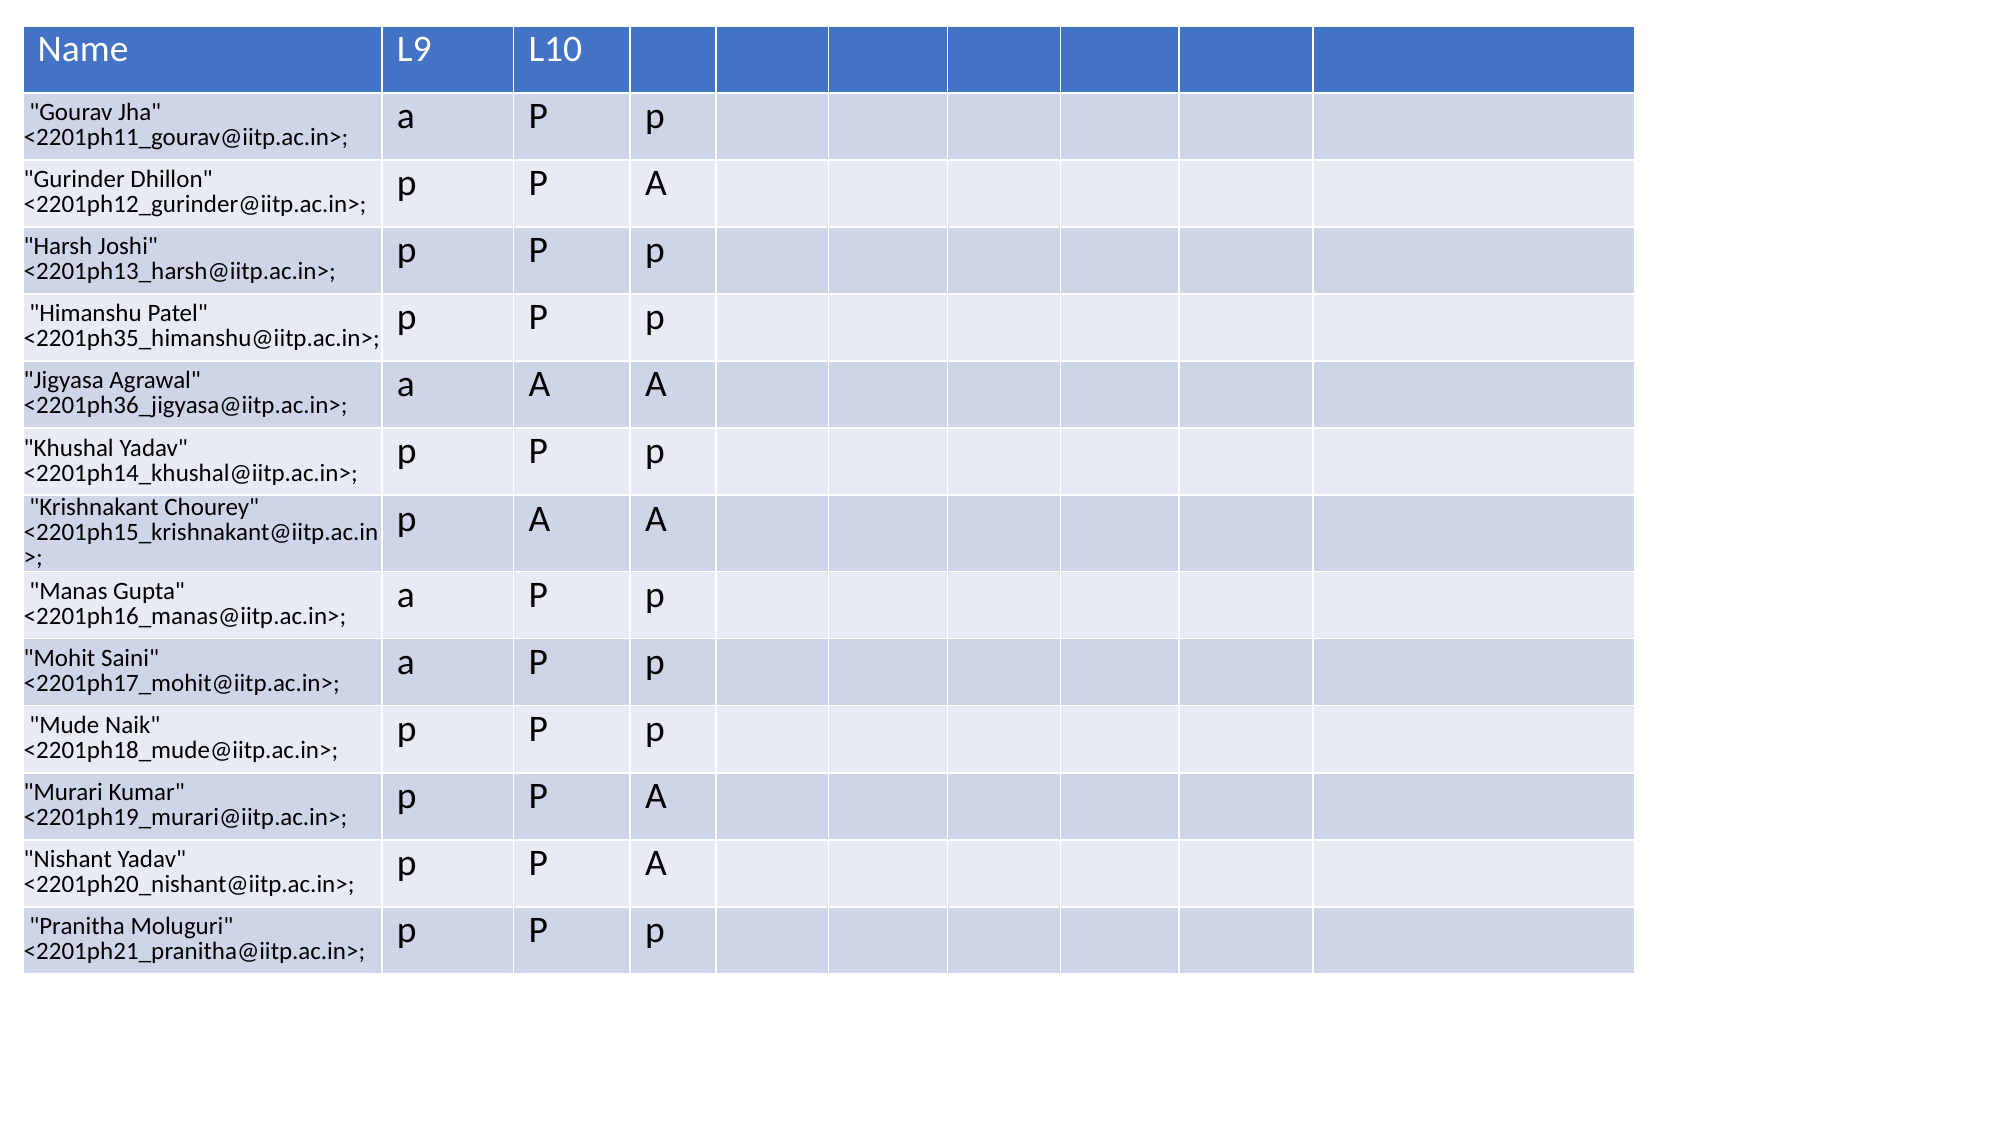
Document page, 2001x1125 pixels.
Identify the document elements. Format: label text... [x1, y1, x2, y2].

table_cell [829, 841, 947, 906]
table_cell [1314, 429, 1634, 494]
table_cell A [514, 362, 629, 427]
table_cell [1314, 639, 1634, 705]
table_cell [1180, 429, 1312, 494]
table_cell [1061, 295, 1178, 360]
table_cell [1180, 706, 1312, 772]
table_cell P [514, 774, 629, 839]
table_cell [717, 228, 828, 293]
table_cell [1314, 774, 1634, 839]
table_cell A [514, 496, 629, 571]
table_cell "Krishnakant Chourey" <2201ph15_krishnakant@iitp.ac.in>; [24, 496, 381, 571]
table_cell p [383, 295, 513, 360]
table_cell A [631, 161, 715, 226]
table_cell [948, 639, 1060, 705]
table_cell [948, 774, 1060, 839]
table_cell A [631, 841, 715, 906]
table_cell [1180, 841, 1312, 906]
table_cell "Nishant Yadav" <2201ph20_nishant@iitp.ac.in>; [24, 841, 381, 906]
table_header [717, 27, 828, 92]
table_cell [717, 429, 828, 494]
table_cell [717, 295, 828, 360]
table_cell [717, 496, 828, 571]
table_cell [717, 362, 828, 427]
table_cell [829, 295, 947, 360]
table_cell [1180, 228, 1312, 293]
table_cell [1314, 496, 1634, 571]
table_cell [948, 362, 1060, 427]
table_cell a [383, 94, 513, 159]
table_cell P [514, 572, 629, 638]
table_cell P [514, 295, 629, 360]
table_cell "Manas Gupta" <2201ph16_manas@iitp.ac.in>; [24, 572, 381, 638]
table_cell "Gurinder Dhillon" <2201ph12_gurinder@iitp.ac.in>; [24, 161, 381, 226]
table_cell [829, 94, 947, 159]
table_cell [948, 496, 1060, 571]
table_cell [948, 228, 1060, 293]
table_cell [829, 572, 947, 638]
table_cell p [383, 841, 513, 906]
table_cell "Mude Naik" <2201ph18_mude@iitp.ac.in>; [24, 706, 381, 772]
table_cell [829, 161, 947, 226]
table_cell p [631, 228, 715, 293]
table_cell "Harsh Joshi" <2201ph13_harsh@iitp.ac.in>; [24, 228, 381, 293]
table_cell P [514, 161, 629, 226]
table_cell [829, 908, 947, 973]
table_cell p [383, 706, 513, 772]
table_cell p [631, 429, 715, 494]
table_cell [1180, 94, 1312, 159]
table_cell [717, 706, 828, 772]
table_cell [829, 706, 947, 772]
table_header [1314, 27, 1634, 92]
table_cell "Mohit Saini" <2201ph17_mohit@iitp.ac.in>; [24, 639, 381, 705]
table_cell [717, 774, 828, 839]
table_cell [1061, 841, 1178, 906]
table_cell [1180, 572, 1312, 638]
table_cell [1061, 429, 1178, 494]
table_cell [1314, 161, 1634, 226]
table_cell "Himanshu Patel" <2201ph35_himanshu@iitp.ac.in>; [24, 295, 381, 360]
table_header [1180, 27, 1312, 92]
table_cell P [514, 841, 629, 906]
table_cell [948, 161, 1060, 226]
table_cell [1314, 94, 1634, 159]
table_cell [948, 295, 1060, 360]
table_cell [829, 639, 947, 705]
table_cell [948, 908, 1060, 973]
table_header [948, 27, 1060, 92]
table_cell p [631, 639, 715, 705]
table_cell [717, 161, 828, 226]
table_cell [948, 429, 1060, 494]
table_cell "Murari Kumar" <2201ph19_murari@iitp.ac.in>; [24, 774, 381, 839]
table_header [631, 27, 715, 92]
table_cell [1061, 94, 1178, 159]
table_cell [1180, 496, 1312, 571]
table_cell p [383, 908, 513, 973]
table_cell P [514, 94, 629, 159]
table_cell p [631, 94, 715, 159]
table_cell "Jigyasa Agrawal" <2201ph36_jigyasa@iitp.ac.in>; [24, 362, 381, 427]
table_cell [829, 429, 947, 494]
table_cell [829, 362, 947, 427]
table_header [829, 27, 947, 92]
table_cell [717, 94, 828, 159]
table_cell p [383, 161, 513, 226]
table_cell [1061, 362, 1178, 427]
table_cell [717, 841, 828, 906]
table_cell P [514, 429, 629, 494]
table_cell [948, 706, 1060, 772]
table_cell [1314, 841, 1634, 906]
table_cell p [383, 228, 513, 293]
table_cell p [631, 295, 715, 360]
table_cell [948, 94, 1060, 159]
table_cell [1061, 228, 1178, 293]
table_cell "Khushal Yadav" <2201ph14_khushal@iitp.ac.in>; [24, 429, 381, 494]
table_header Name [24, 27, 381, 92]
table_cell P [514, 639, 629, 705]
table_cell [1180, 774, 1312, 839]
table_cell P [514, 908, 629, 973]
table_cell p [383, 774, 513, 839]
table_cell [829, 496, 947, 571]
table_cell a [383, 572, 513, 638]
table_cell A [631, 496, 715, 571]
table_cell "Gourav Jha" <2201ph11_gourav@iitp.ac.in>; [24, 94, 381, 159]
table_cell p [631, 908, 715, 973]
table_cell [1061, 496, 1178, 571]
table_cell [1314, 362, 1634, 427]
table_header L9 [383, 27, 513, 92]
table_header L10 [514, 27, 629, 92]
table_cell [1061, 161, 1178, 226]
table_cell [948, 572, 1060, 638]
table_cell [1061, 572, 1178, 638]
table_cell [1314, 908, 1634, 973]
table_cell [829, 228, 947, 293]
table_cell p [383, 429, 513, 494]
table_cell [1061, 908, 1178, 973]
table_cell a [383, 639, 513, 705]
table_cell [829, 774, 947, 839]
table_cell [948, 841, 1060, 906]
table_cell [1180, 161, 1312, 226]
table_cell P [514, 706, 629, 772]
table_cell [1180, 908, 1312, 973]
table_cell A [631, 362, 715, 427]
table_cell p [631, 572, 715, 638]
table_cell [1314, 572, 1634, 638]
table_cell a [383, 362, 513, 427]
table_cell p [383, 496, 513, 571]
table_cell [1314, 295, 1634, 360]
table_header [1061, 27, 1178, 92]
table_cell [1061, 706, 1178, 772]
table_cell p [631, 706, 715, 772]
table_cell [717, 639, 828, 705]
table_cell [1180, 639, 1312, 705]
table_cell [1061, 774, 1178, 839]
table_cell [1061, 639, 1178, 705]
table_cell A [631, 774, 715, 839]
table_cell [1314, 228, 1634, 293]
table_cell [1180, 295, 1312, 360]
table_cell [1180, 362, 1312, 427]
table_cell [717, 908, 828, 973]
table_cell [1314, 706, 1634, 772]
table_cell "Pranitha Moluguri" <2201ph21_pranitha@iitp.ac.in>; [24, 908, 381, 973]
table_cell P [514, 228, 629, 293]
table_cell [717, 572, 828, 638]
